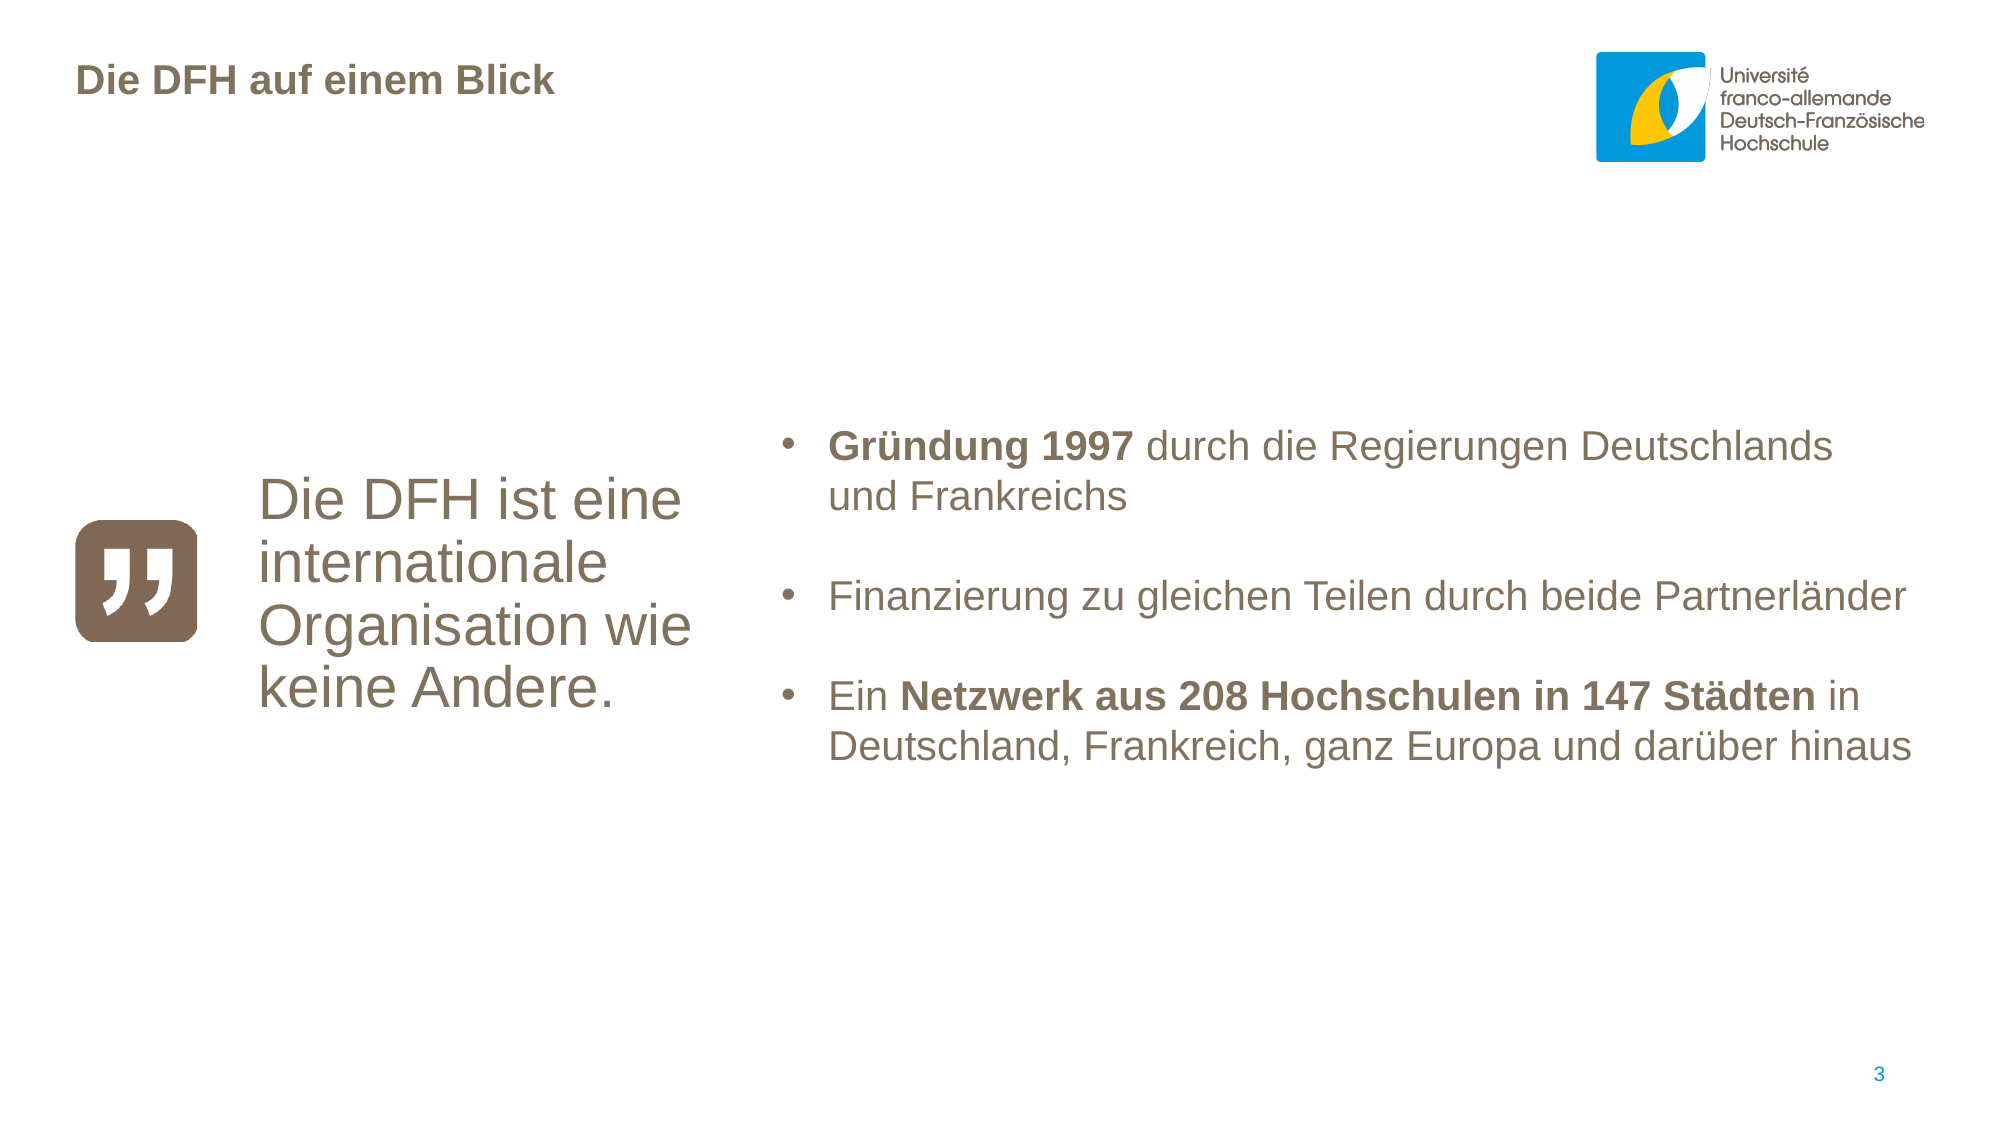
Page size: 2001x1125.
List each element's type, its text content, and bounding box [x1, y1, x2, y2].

text_box Die DFH ist eine internationale Organisation wie keine Andere. [252, 463, 752, 725]
slide_number 3 [1433, 1042, 1900, 1103]
text_box Gründung 1997 durch die Regierungen Deutschlands und Frankreichs Finanzierung zu gleichen Teilen durch beide Partnerländer Ein Netzwerk aus 208 Hochschulen in 147 Städten in Deutschland, Frankreich, ganz Europa und darüber hinaus [781, 411, 1933, 777]
picture [75, 520, 198, 642]
list Die DFH auf einem Blick [75, 54, 1571, 112]
